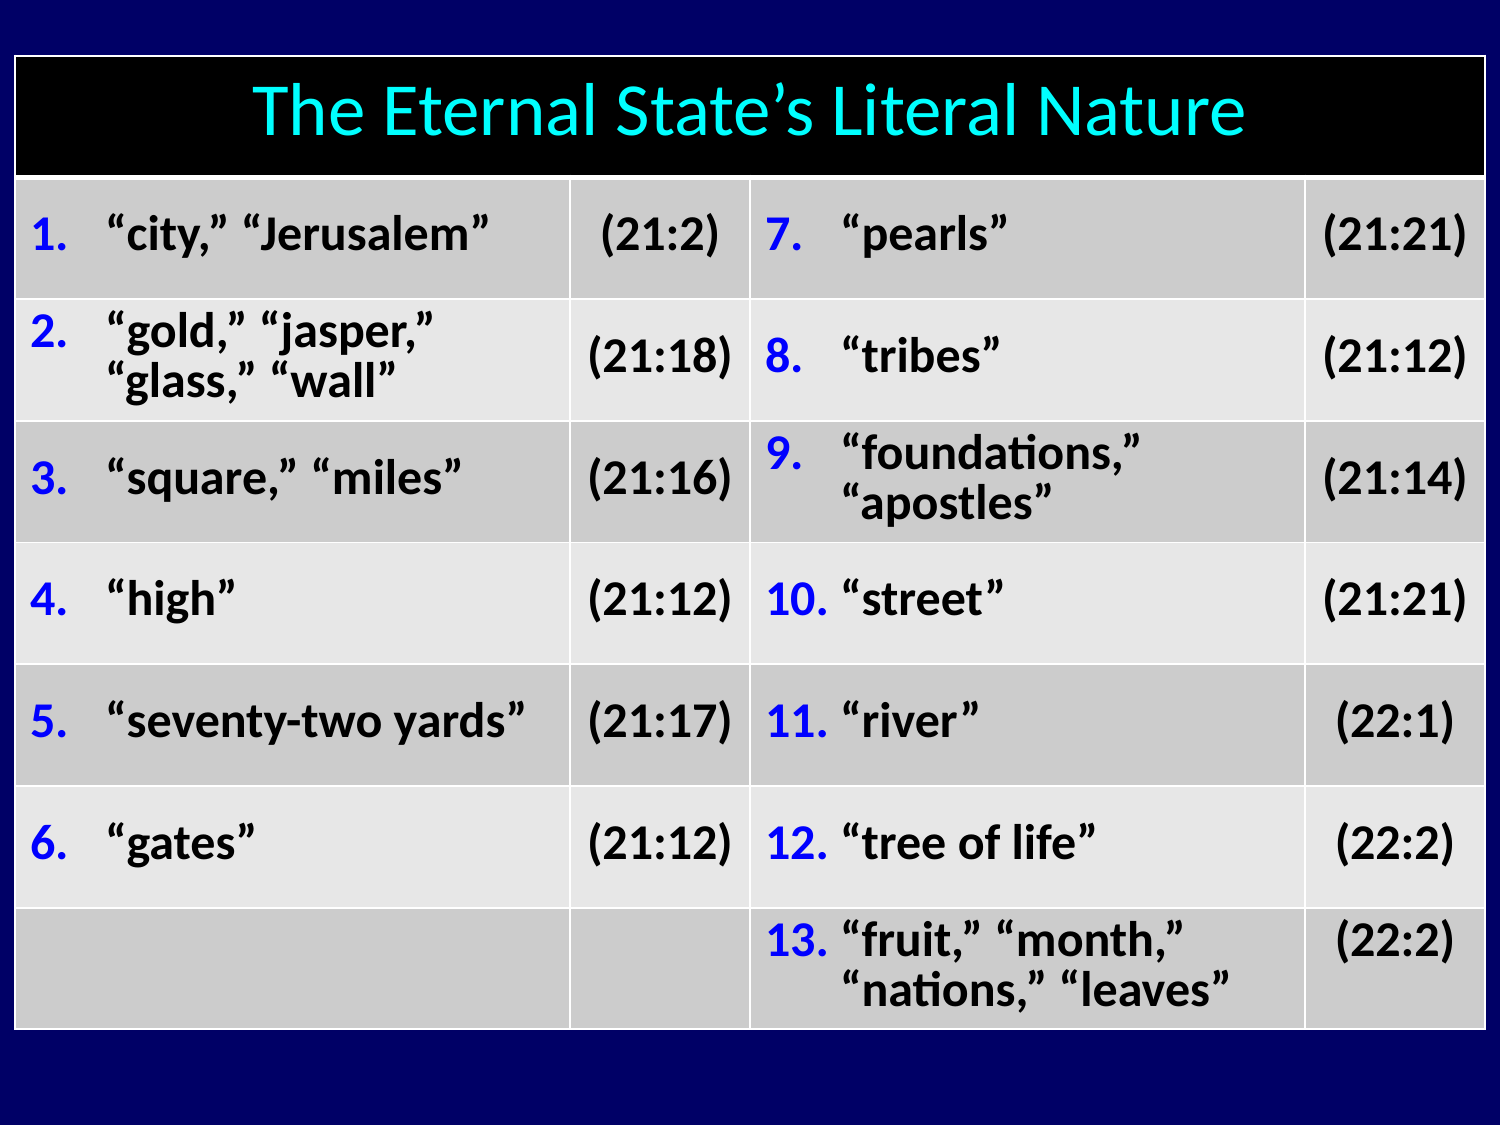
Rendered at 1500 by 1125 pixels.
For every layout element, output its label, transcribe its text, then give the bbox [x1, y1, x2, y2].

table_cell “street” [751, 543, 1304, 663]
table_cell “river” [751, 665, 1304, 785]
table_cell “high” [16, 543, 569, 663]
table_cell (21:16) [571, 422, 749, 542]
table_cell (22:1) [1306, 665, 1484, 785]
table_cell “tribes” [751, 300, 1304, 420]
table_cell (21:17) [571, 665, 749, 785]
table_cell (21:21) [1306, 543, 1484, 663]
table_cell (22:2) [1306, 787, 1484, 907]
table_cell (21:12) [1306, 300, 1484, 420]
table_cell (21:21) [1306, 180, 1484, 298]
table_cell “pearls” [751, 180, 1304, 298]
table_cell [571, 909, 749, 1028]
table_cell “gates” [16, 787, 569, 907]
table_cell “fruit,” “month,” “nations,” “leaves” [751, 909, 1304, 1028]
table_cell (21:2) [571, 180, 749, 298]
table_cell “foundations,” “apostles” [751, 422, 1304, 542]
table_cell (22:2) [1306, 909, 1484, 1028]
table_cell (21:18) [571, 300, 749, 420]
table_cell “city,” “Jerusalem” [16, 180, 569, 298]
table_cell (21:12) [571, 787, 749, 907]
table_cell (21:12) [571, 543, 749, 663]
table_cell “seventy-two yards” [16, 665, 569, 785]
table_cell [16, 909, 569, 1028]
table_cell (21:14) [1306, 422, 1484, 542]
table_cell “square,” “miles” [16, 422, 569, 542]
table_cell “tree of life” [751, 787, 1304, 907]
table_header The Eternal State’s Literal Nature [16, 57, 1484, 175]
table_cell “gold,” “jasper,” “glass,” “wall” [16, 300, 569, 420]
